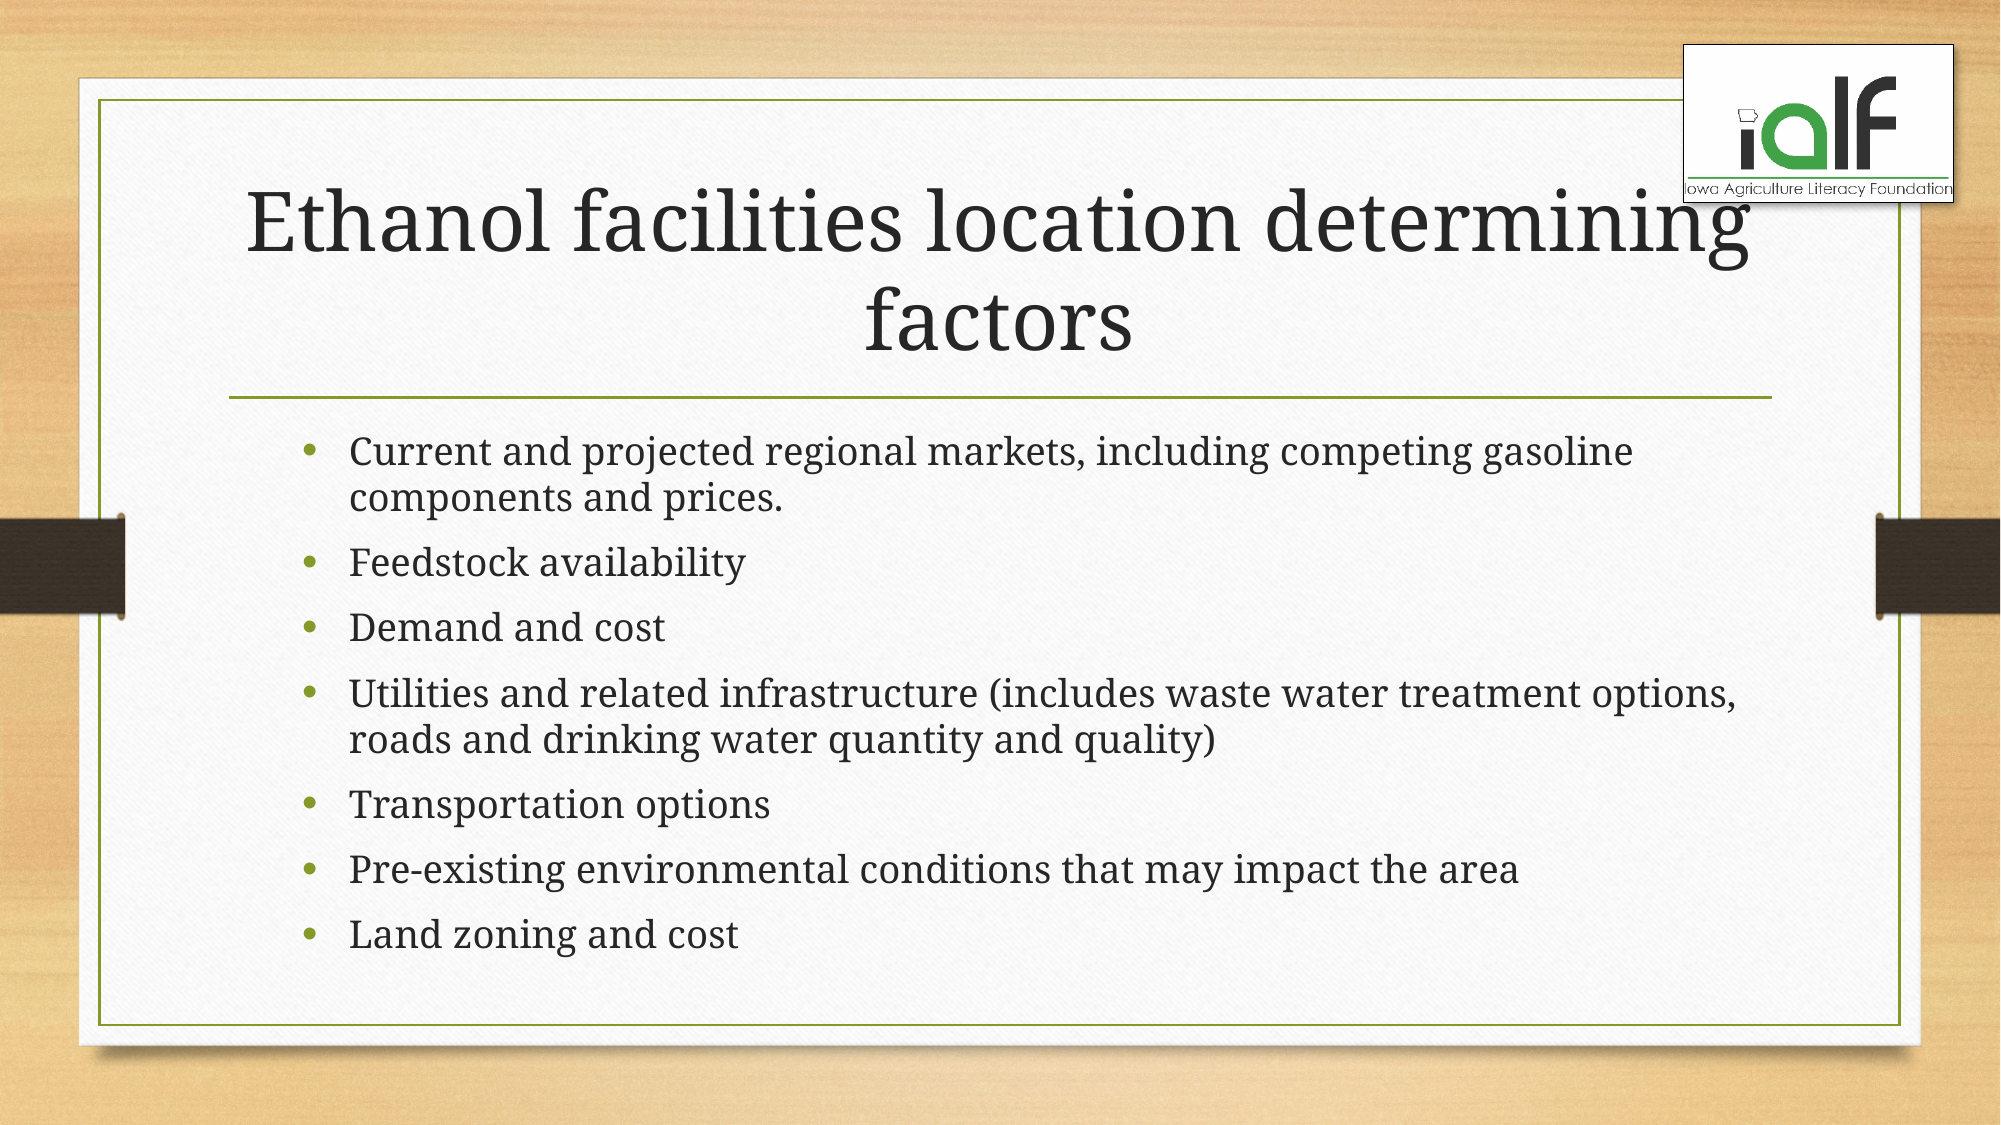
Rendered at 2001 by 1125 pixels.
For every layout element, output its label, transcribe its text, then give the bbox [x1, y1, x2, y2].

list Current and projected regional markets, including competing gasoline components and prices. Feedstock availability Demand and cost Utilities and related infrastructure (includes waste water treatment options, roads and drinking water quantity and quality) Transportation options Pre-existing environmental conditions that may impact the area Land zoning and cost [212, 419, 1788, 964]
title Ethanol facilities location determining factors [212, 161, 1788, 375]
picture [0, 0, 2001, 1125]
